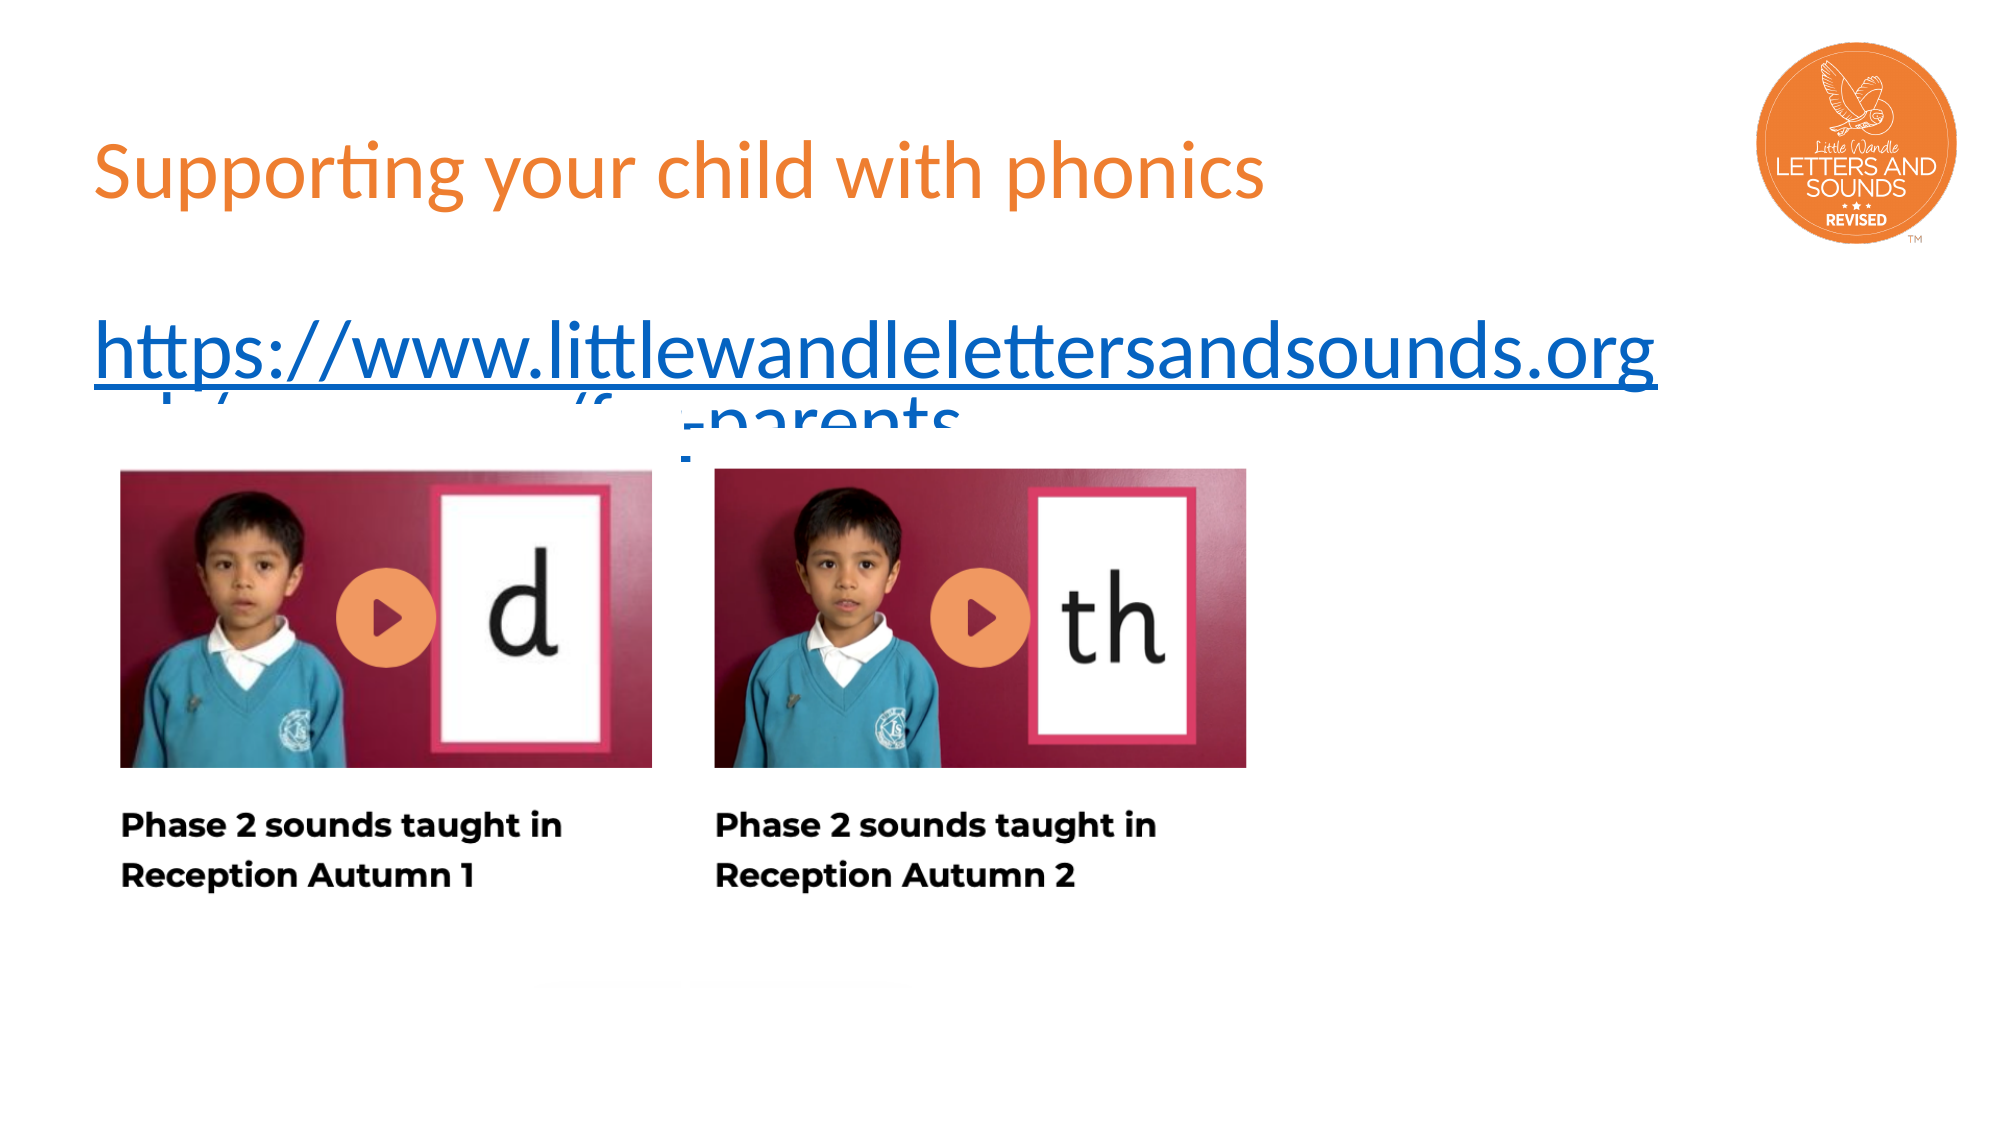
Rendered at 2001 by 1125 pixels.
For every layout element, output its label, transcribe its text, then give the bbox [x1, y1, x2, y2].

title Supporting your child with phonics https://www.littlewandlelettersandsounds.org.uk/resources/for-parents [78, 54, 1686, 405]
picture [690, 427, 1284, 1012]
picture [1756, 42, 1957, 244]
picture [87, 404, 681, 988]
